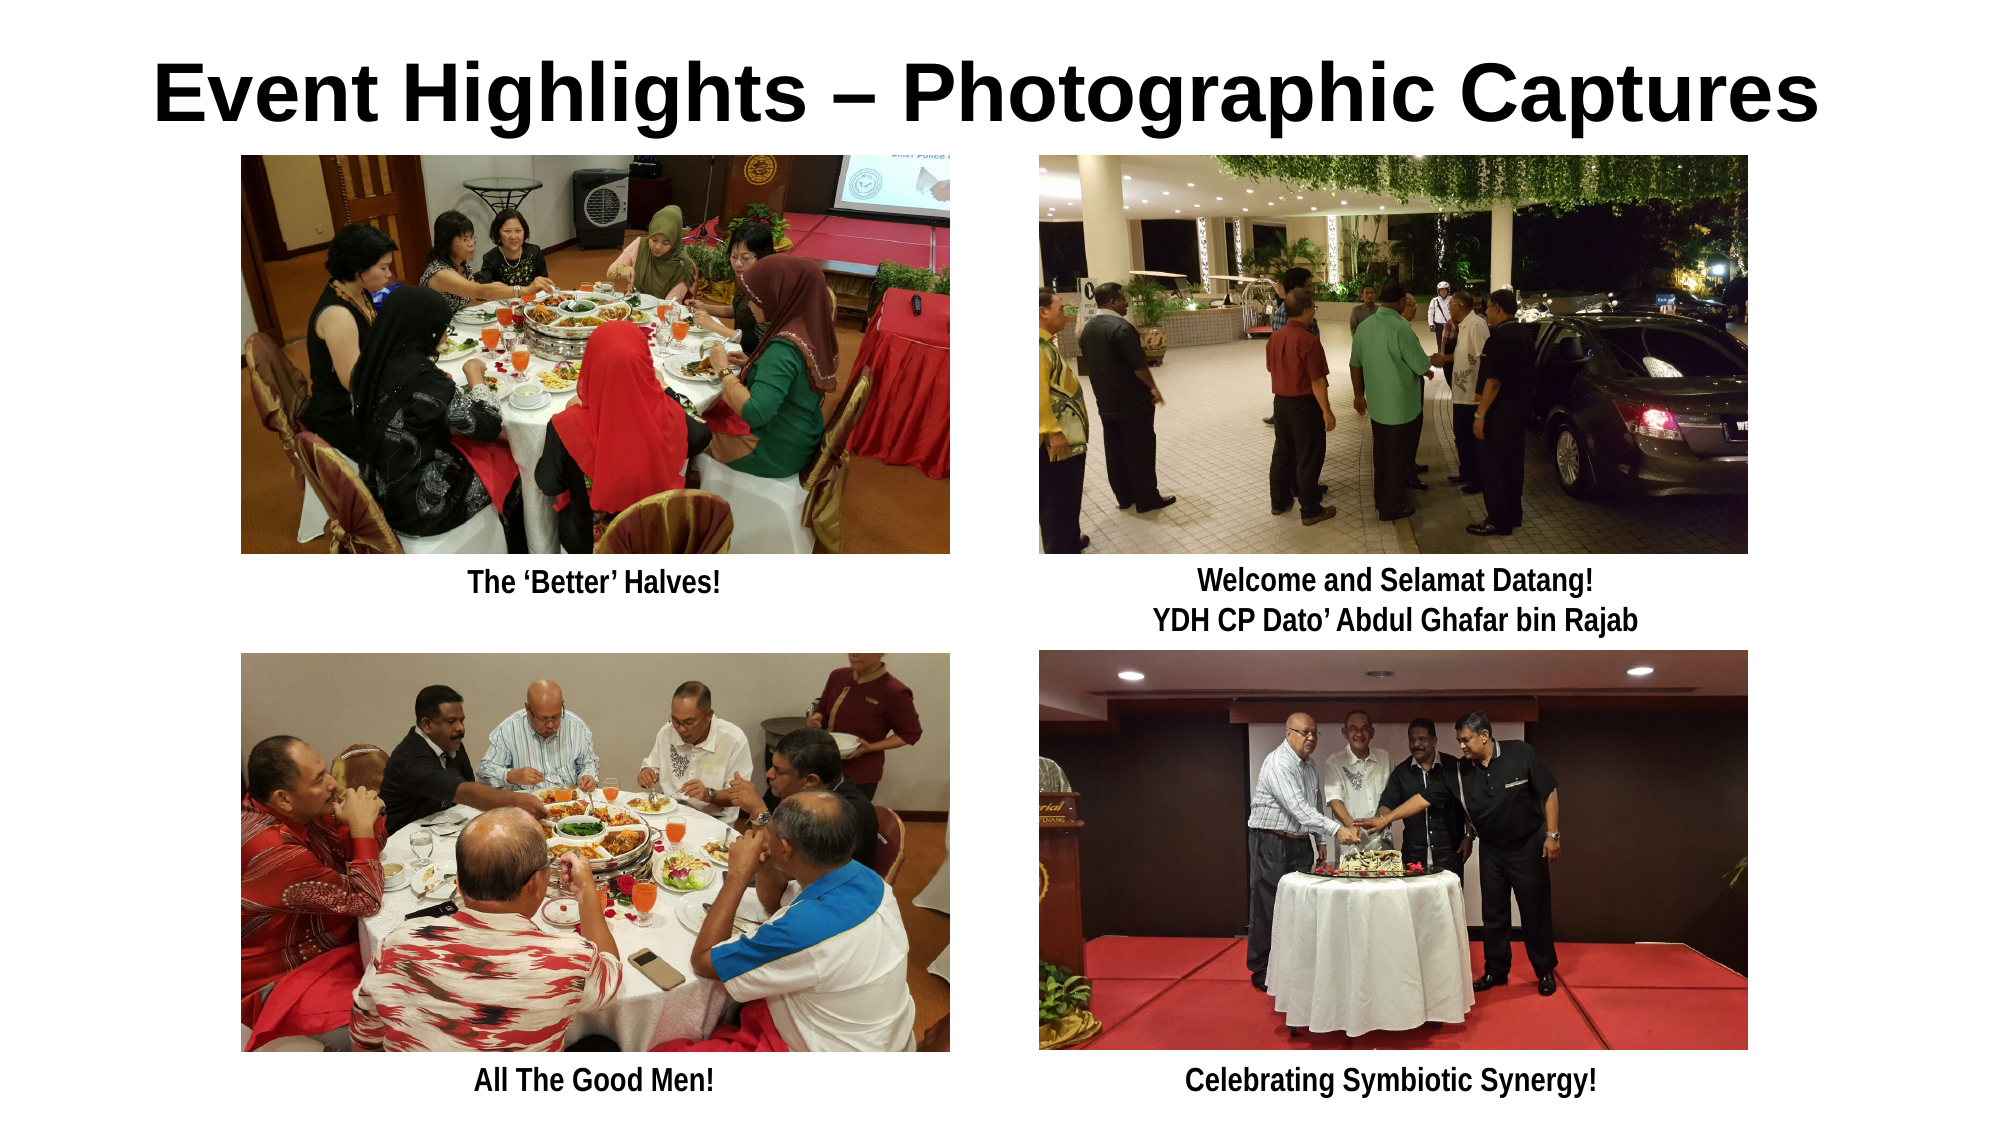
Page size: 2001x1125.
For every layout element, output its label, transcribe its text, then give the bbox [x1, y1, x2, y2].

picture [241, 653, 950, 1052]
picture [1039, 650, 1748, 1050]
text_box Welcome and Selamat Datang! YDH CP Dato’ Abdul Ghafar bin Rajab [1072, 554, 1719, 646]
picture [241, 155, 950, 554]
text_box Celebrating Symbiotic Synergy! [1068, 1051, 1715, 1106]
title Event Highlights – Photographic Captures [137, 33, 1863, 157]
text_box The ‘Better’ Halves! [271, 554, 918, 608]
picture [1039, 155, 1748, 554]
text_box All The Good Men! [271, 1052, 918, 1106]
